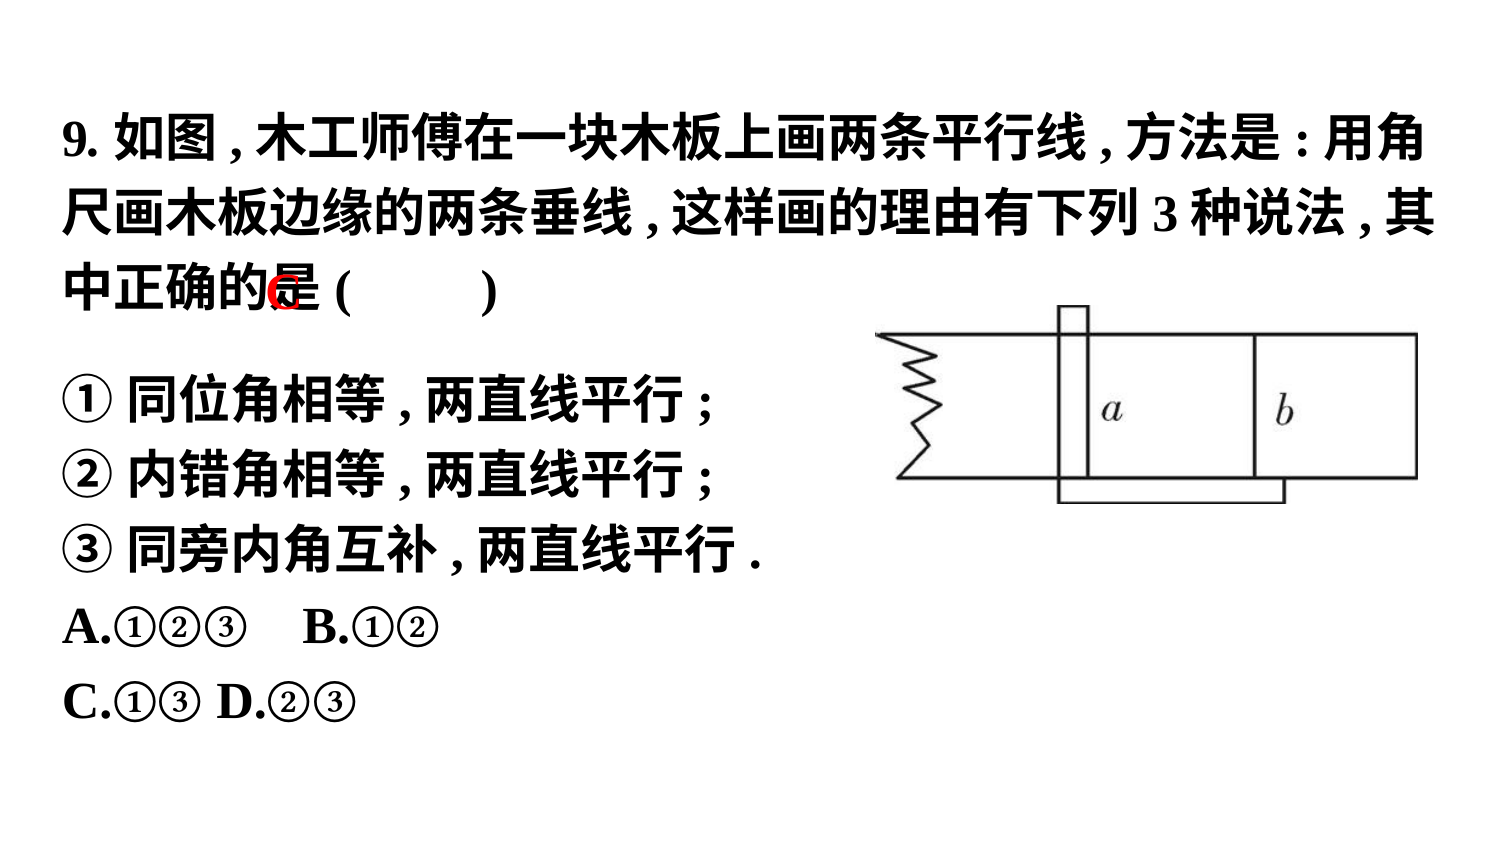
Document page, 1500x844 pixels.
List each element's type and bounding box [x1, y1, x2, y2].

text_box [46, 84, 1500, 738]
